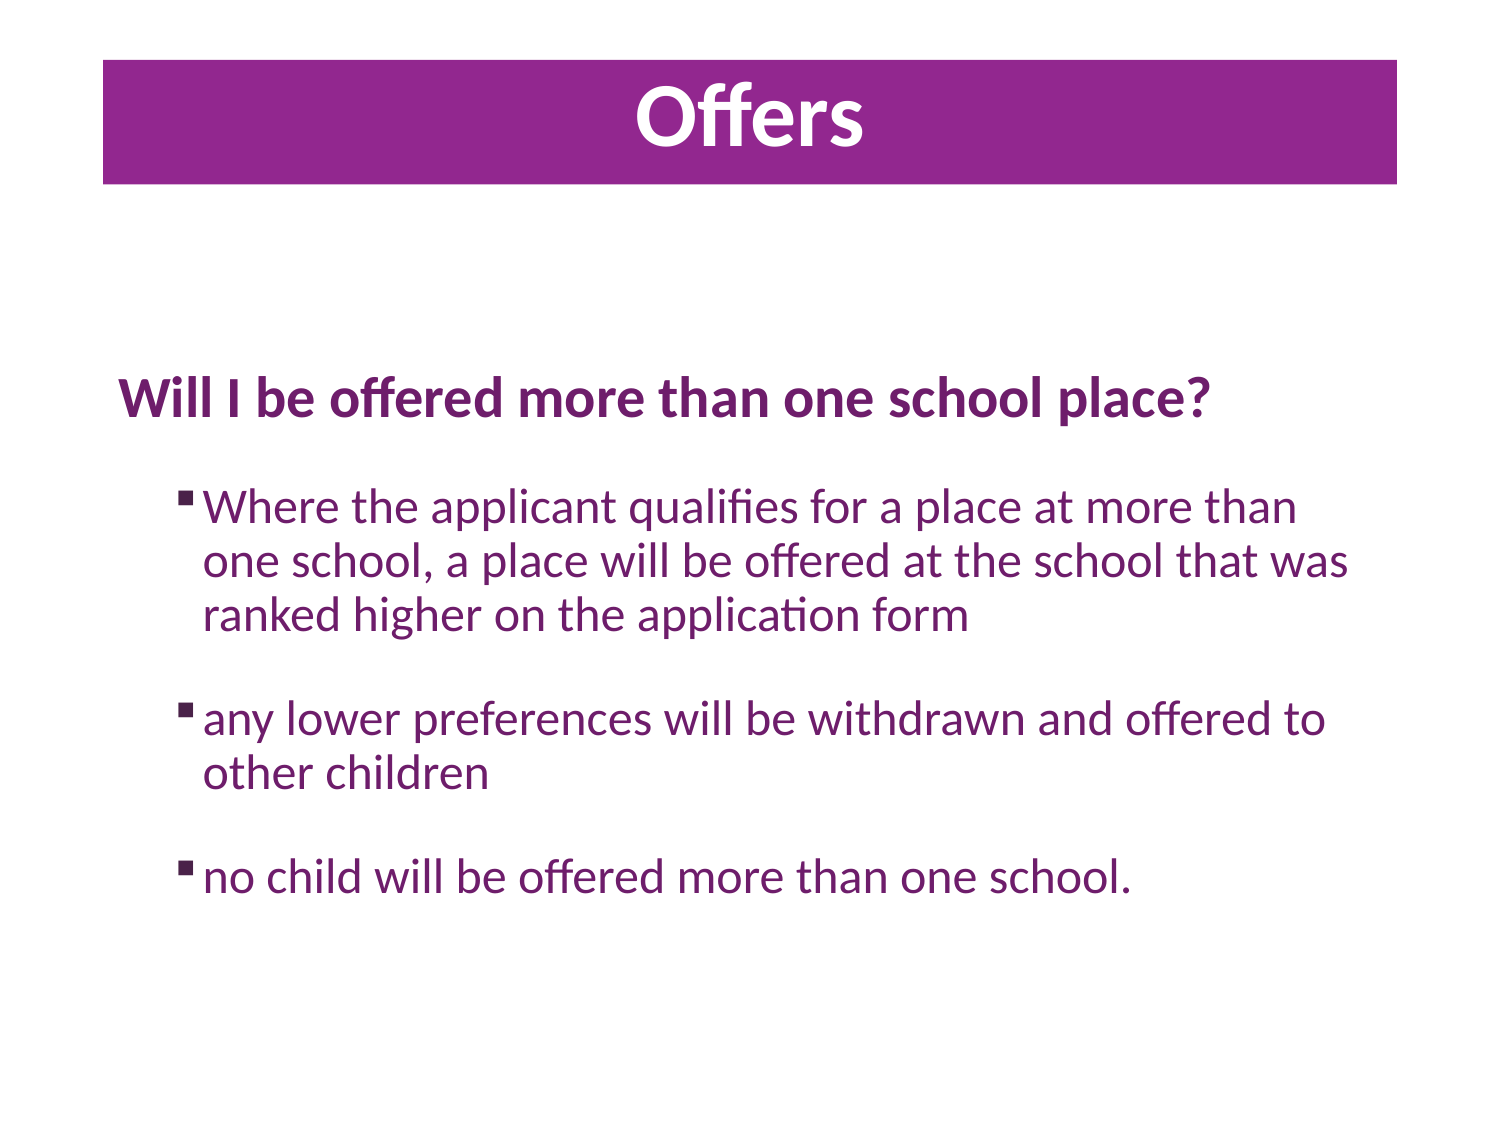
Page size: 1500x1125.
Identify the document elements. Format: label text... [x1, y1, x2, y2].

list Will I be offered more than one school place? Where the applicant qualifies for a place at more than one school, a place will be offered at the school that was ranked higher on the application form any lower preferences will be withdrawn and offered to other children no child will be offered more than one school. [103, 231, 1397, 1083]
title Offers [103, 59, 1397, 185]
